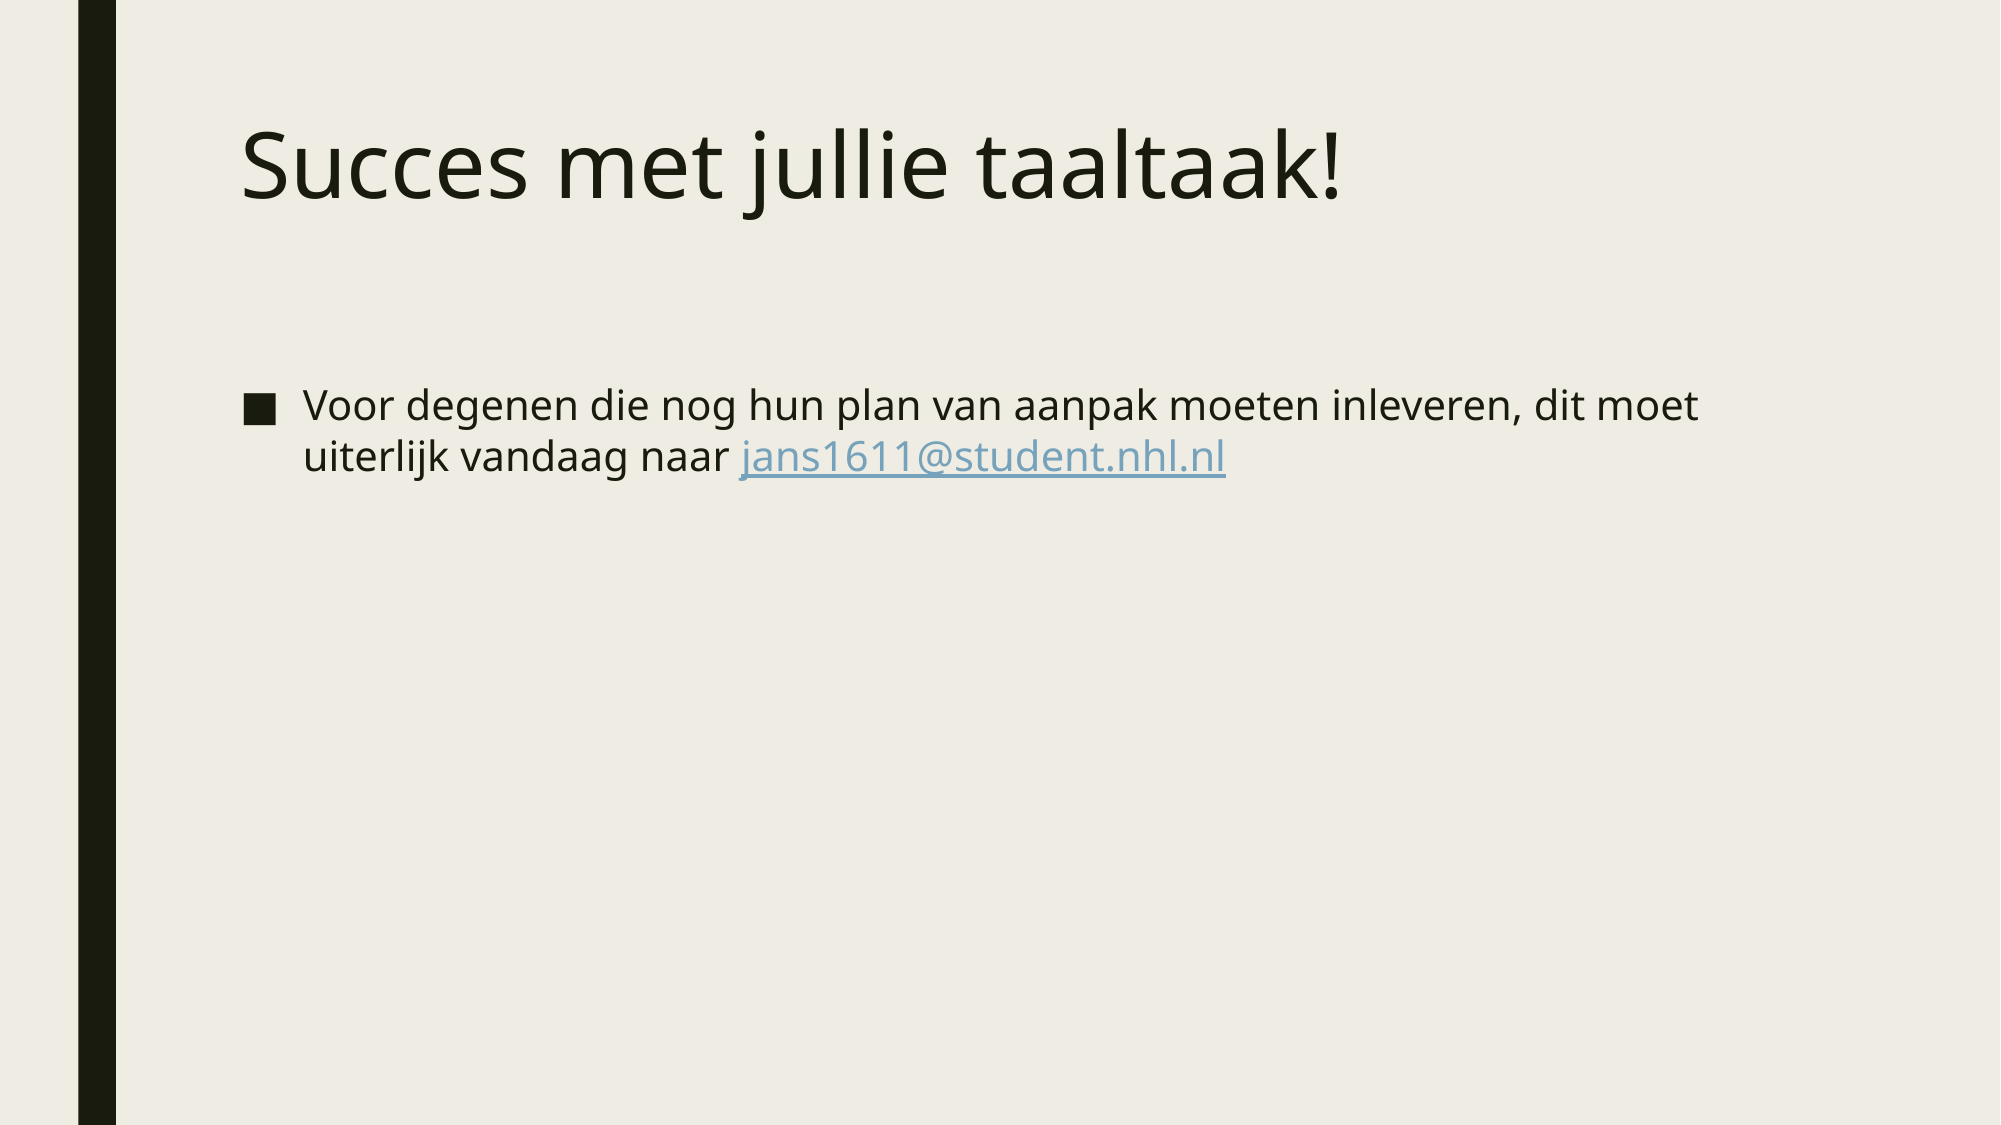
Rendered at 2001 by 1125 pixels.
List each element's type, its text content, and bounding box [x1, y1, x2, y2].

list Voor degenen die nog hun plan van aanpak moeten inleveren, dit moet uiterlijk vandaag naar jans1611@student.nhl.nl [225, 375, 1800, 963]
title Succes met jullie taaltaak! [225, 112, 1800, 357]
